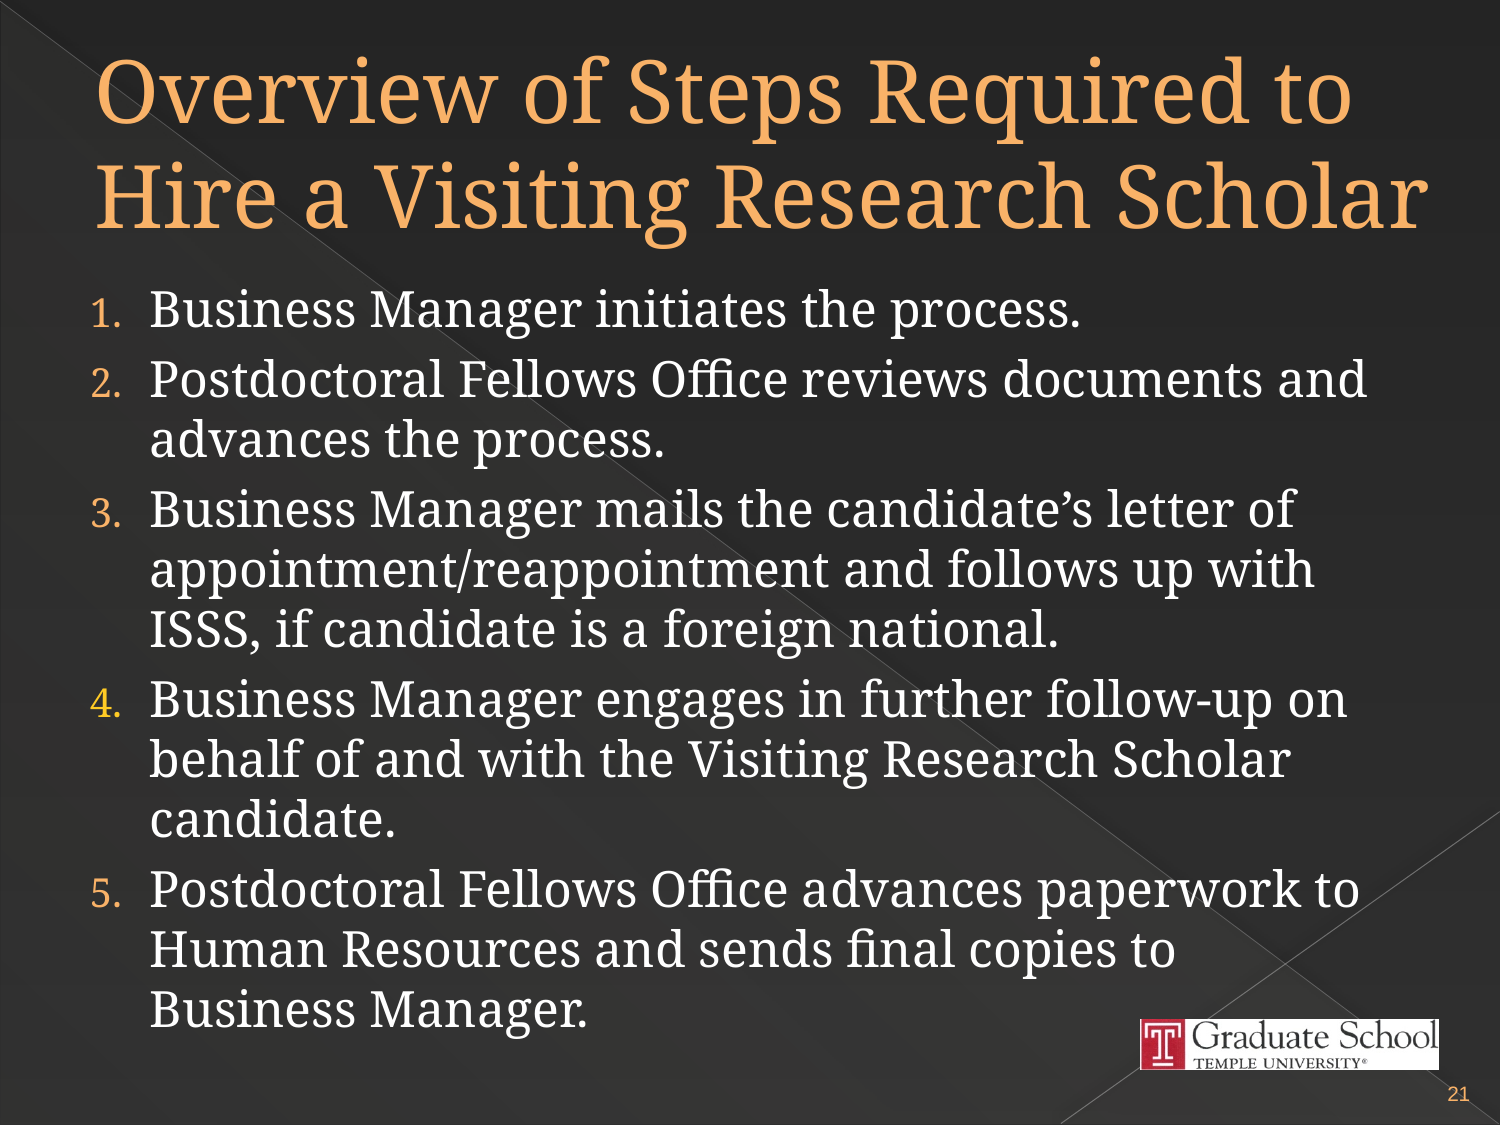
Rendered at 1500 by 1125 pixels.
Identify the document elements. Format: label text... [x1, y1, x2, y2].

slide_number 21 [1417, 1062, 1500, 1113]
picture [1139, 1019, 1439, 1071]
title Overview of Steps Required to Hire a Visiting Research Scholar [0, 43, 1500, 239]
list Business Manager initiates the process. Postdoctoral Fellows Office reviews documents and advances the process. Business Manager mails the candidate’s letter of appointment/reappointment and follows up with ISSS, if candidate is a foreign national. Business Manager engages in further follow-up on behalf of and with the Visiting Research Scholar candidate. Postdoctoral Fellows Office advances paperwork to Human Resources and sends final copies to Business Manager. [75, 270, 1400, 1070]
